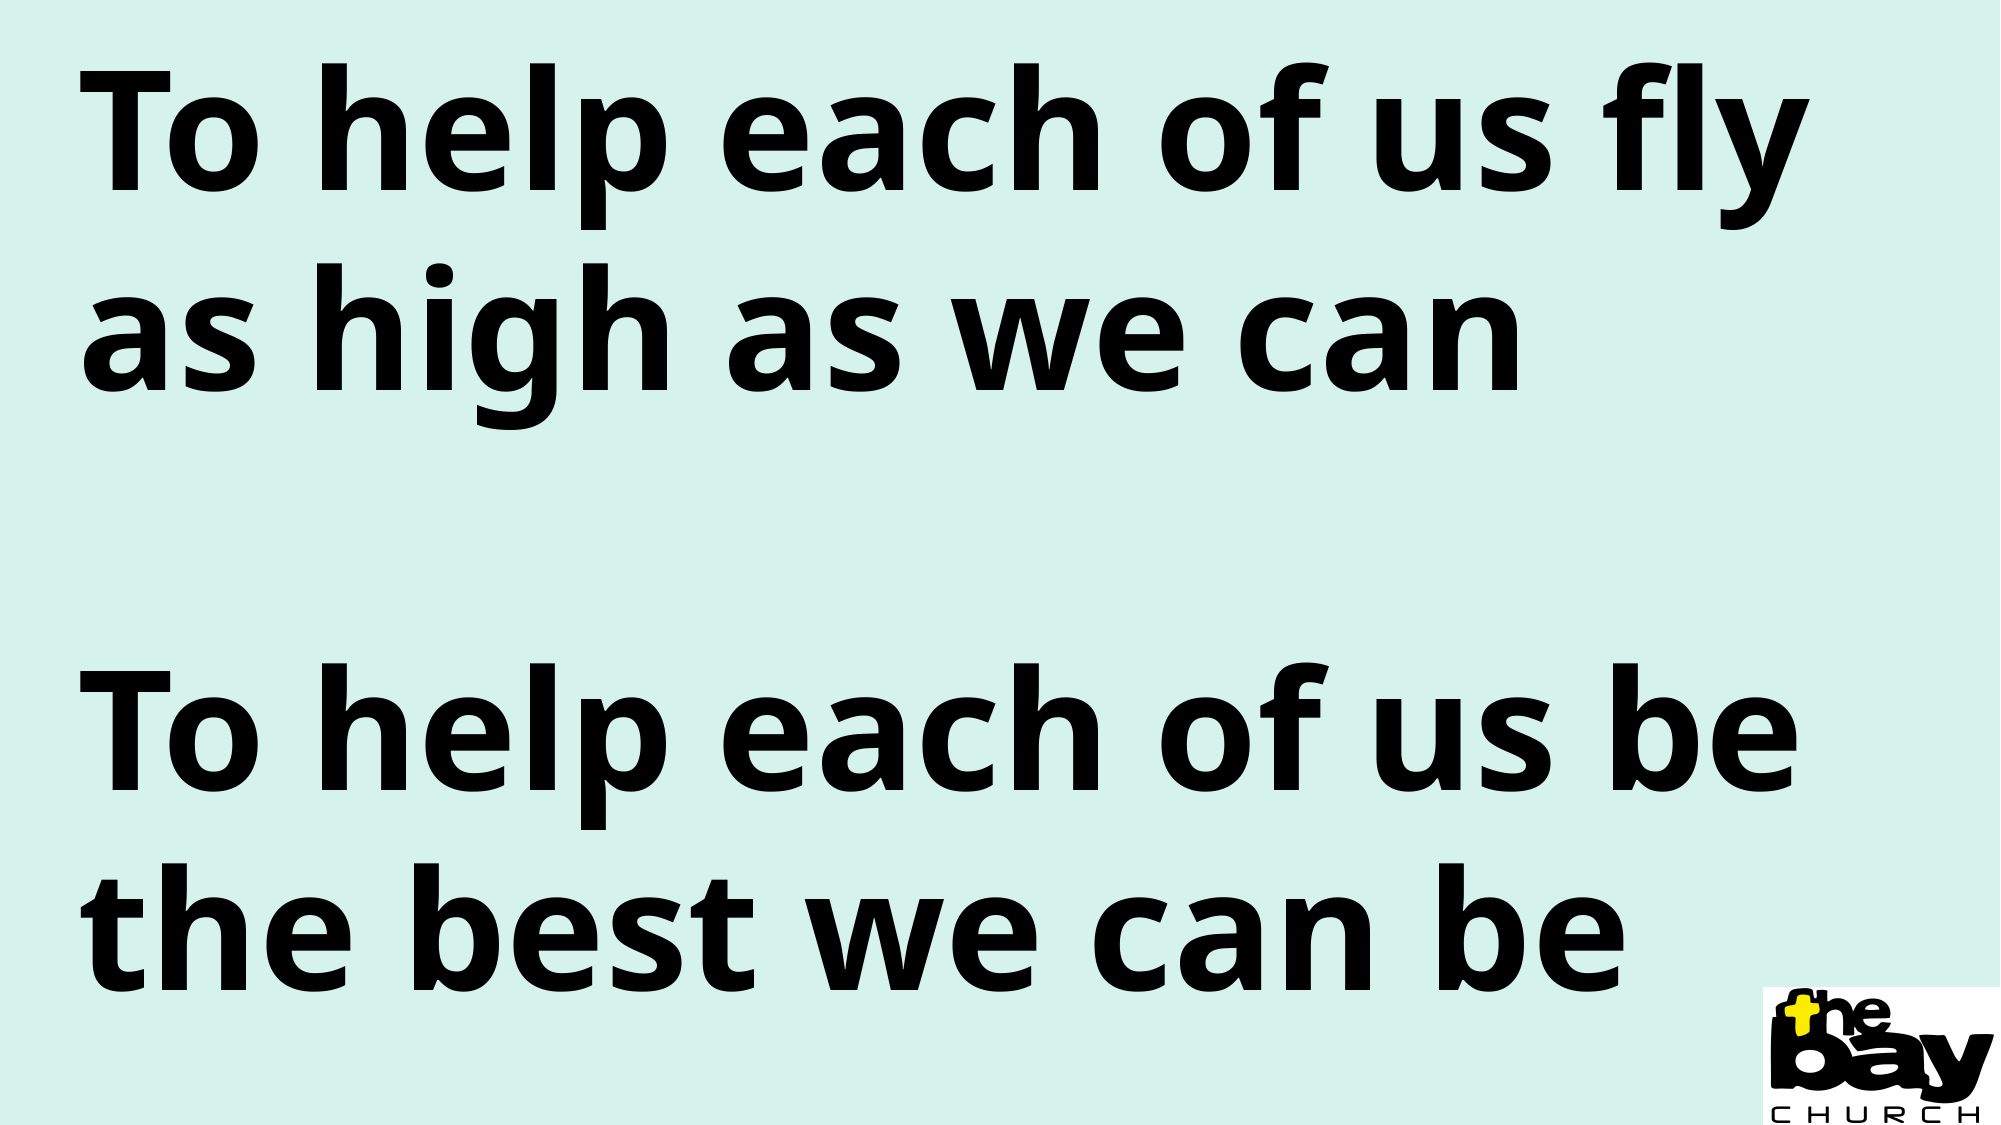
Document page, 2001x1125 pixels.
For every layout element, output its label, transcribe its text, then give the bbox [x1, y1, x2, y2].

picture [1762, 987, 2000, 1125]
text_box To help each of us fly as high as we can To help each of us be the best we can be [63, 16, 1880, 1125]
